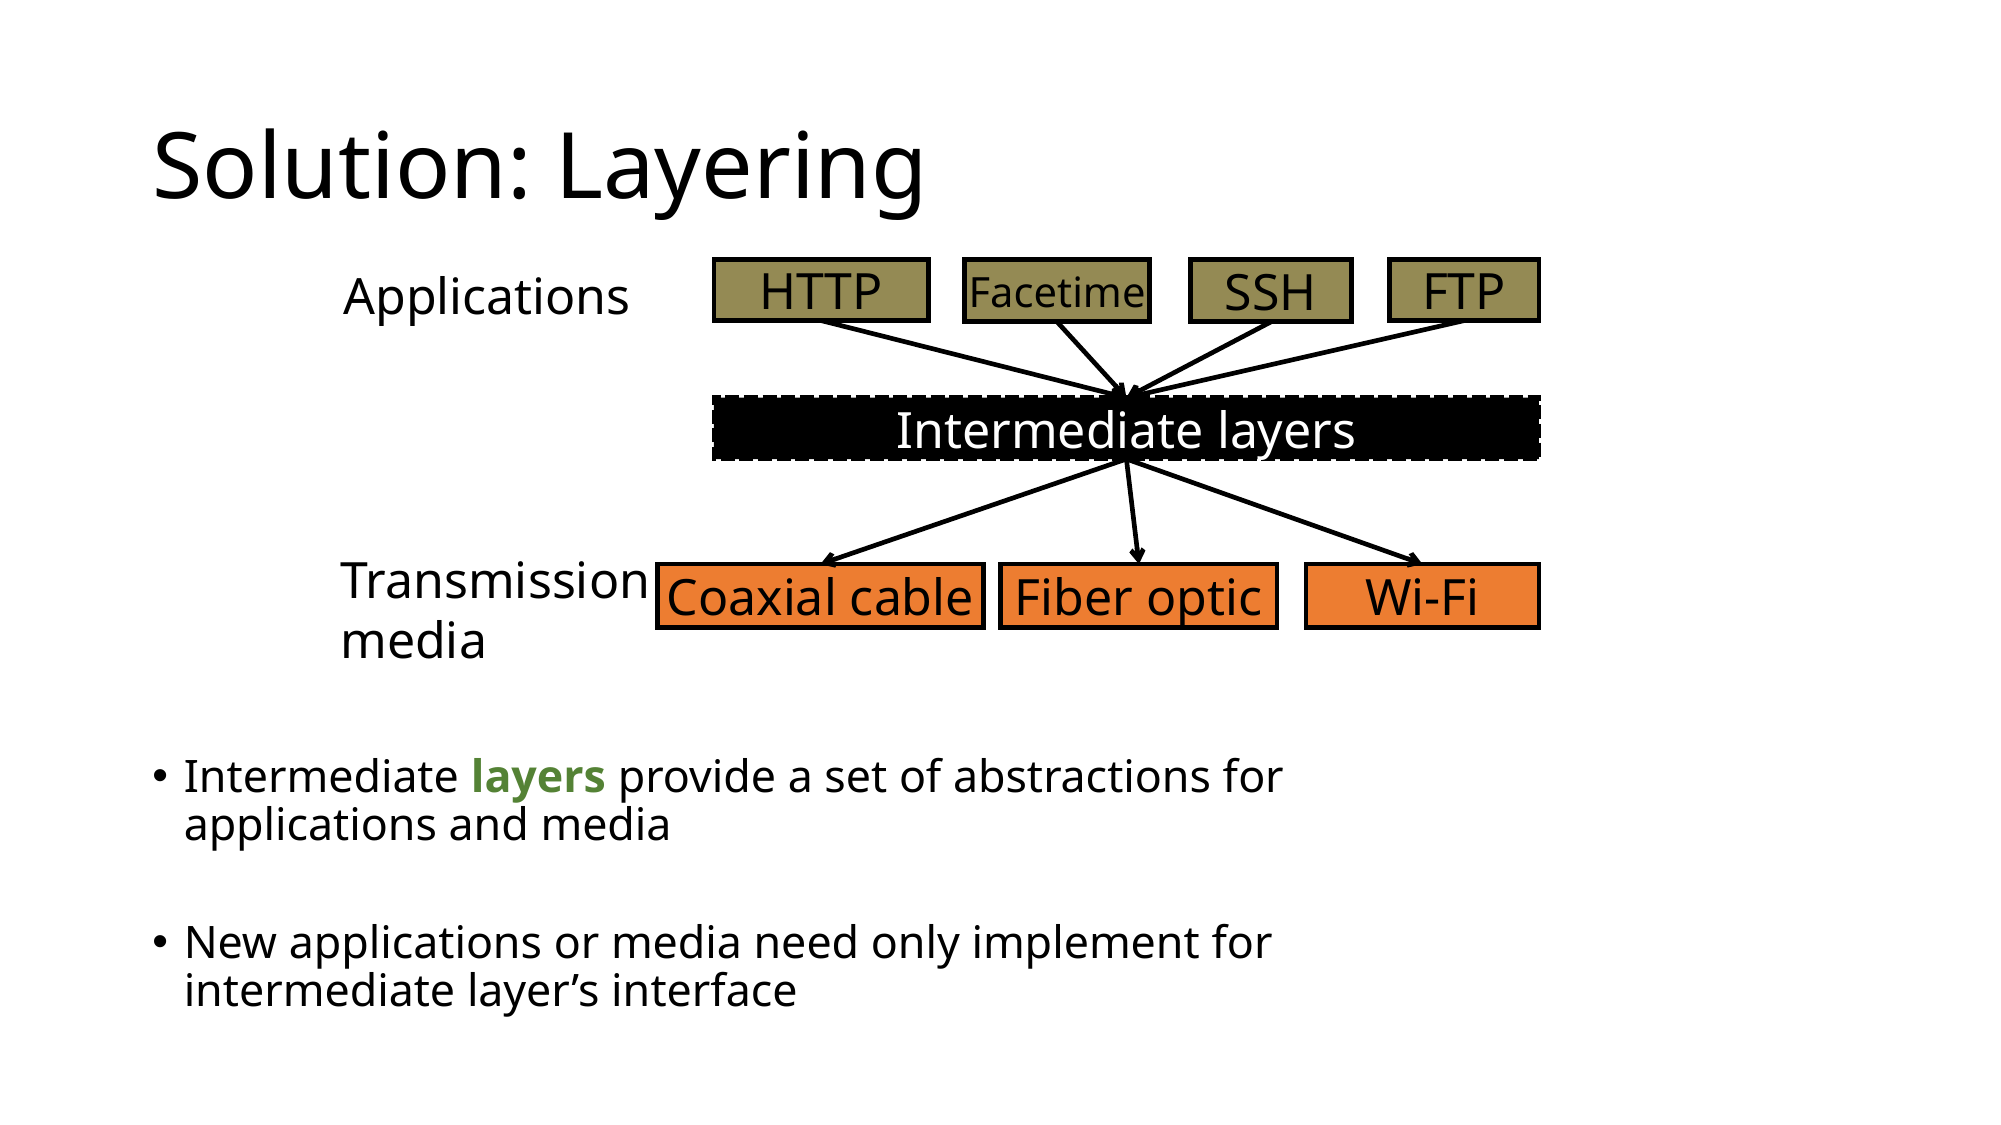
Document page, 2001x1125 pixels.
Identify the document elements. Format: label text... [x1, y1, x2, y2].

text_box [327, 257, 1539, 677]
list Intermediate layers provide a set of abstractions for applications and media New applications or media need only implement for intermediate layer’s interface [137, 745, 1465, 1027]
title Solution: Layering [137, 59, 1863, 278]
